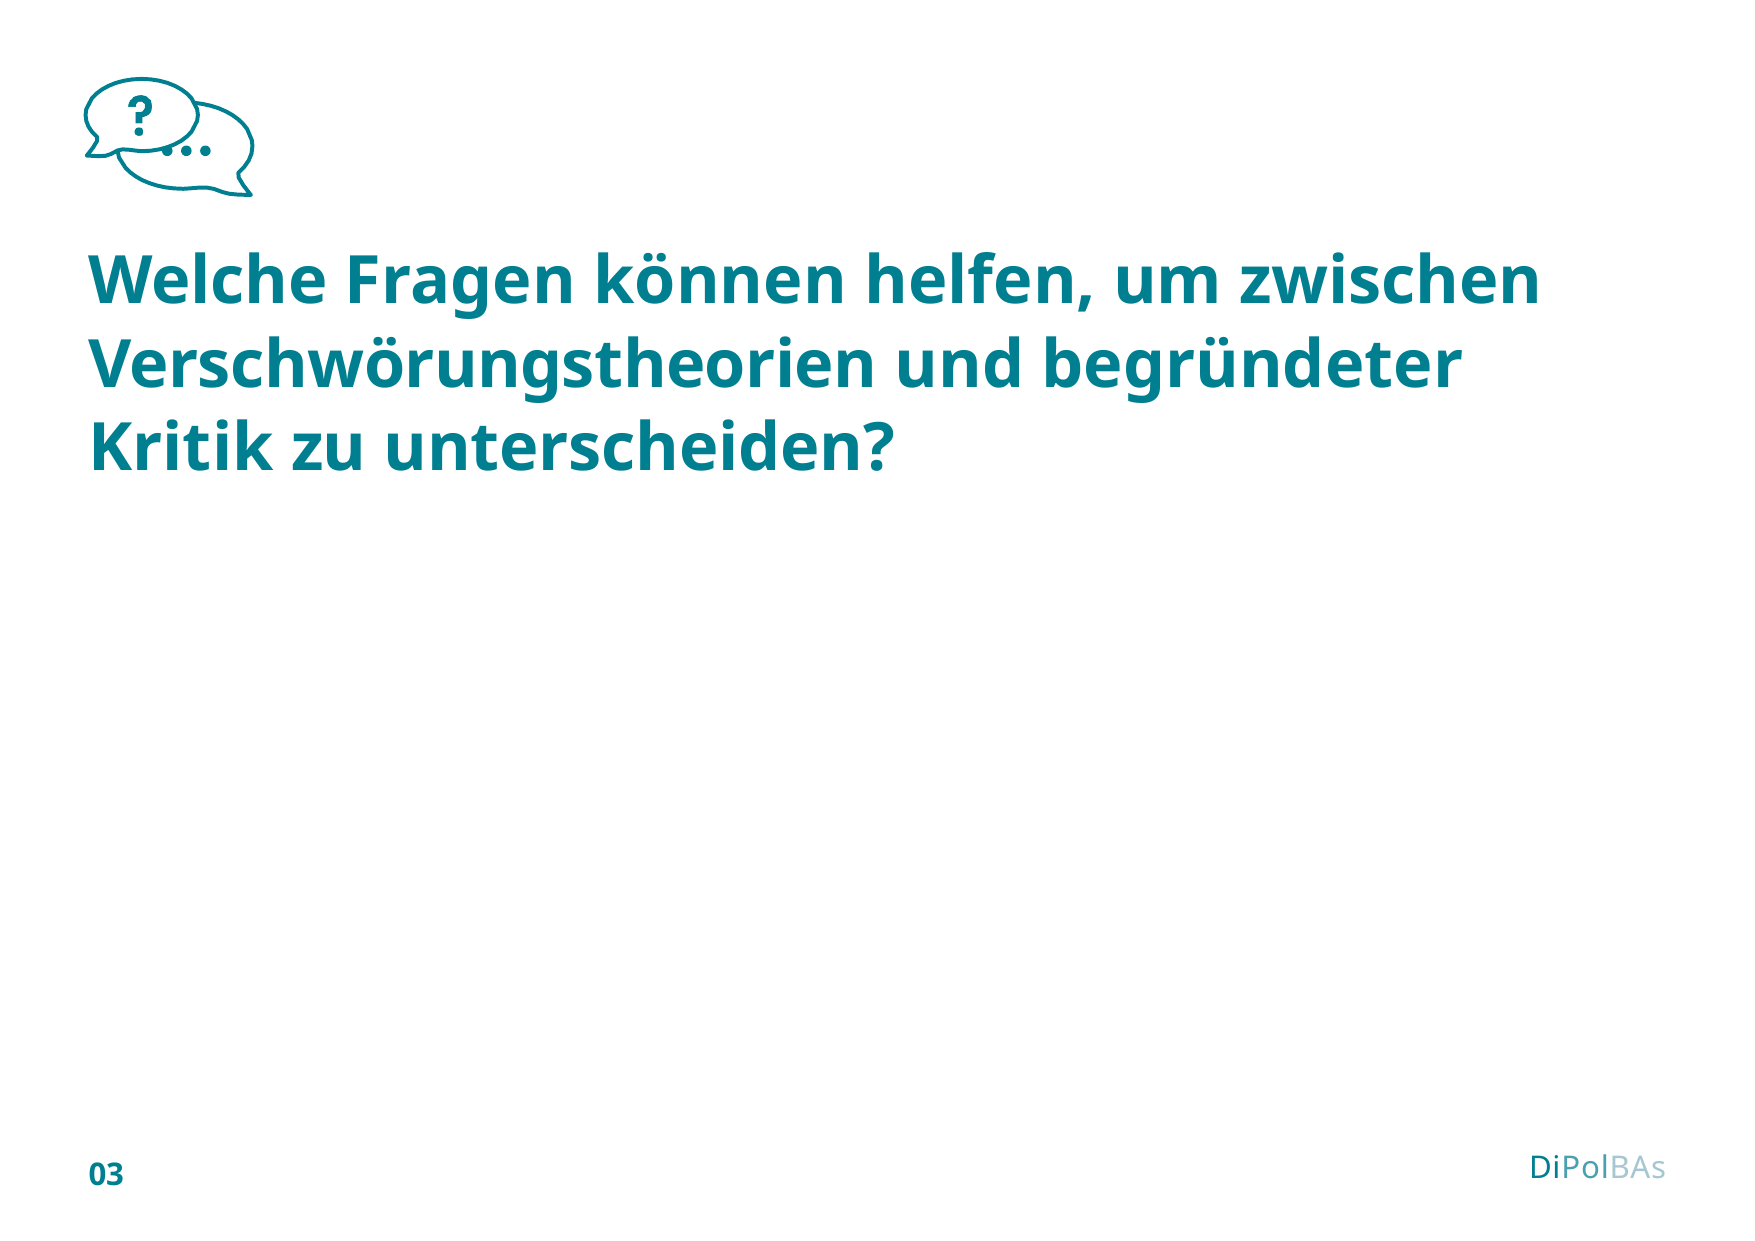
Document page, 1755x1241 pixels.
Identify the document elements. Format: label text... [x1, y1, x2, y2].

footer DiPolBAs [1527, 1147, 1669, 1241]
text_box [83, 76, 255, 198]
title Welche Fragen können helfen, um zwischen Verschwörungstheorien und begründeter Kritik zu unterscheiden? [86, 233, 1589, 484]
text_box 03 [86, 1149, 129, 1192]
